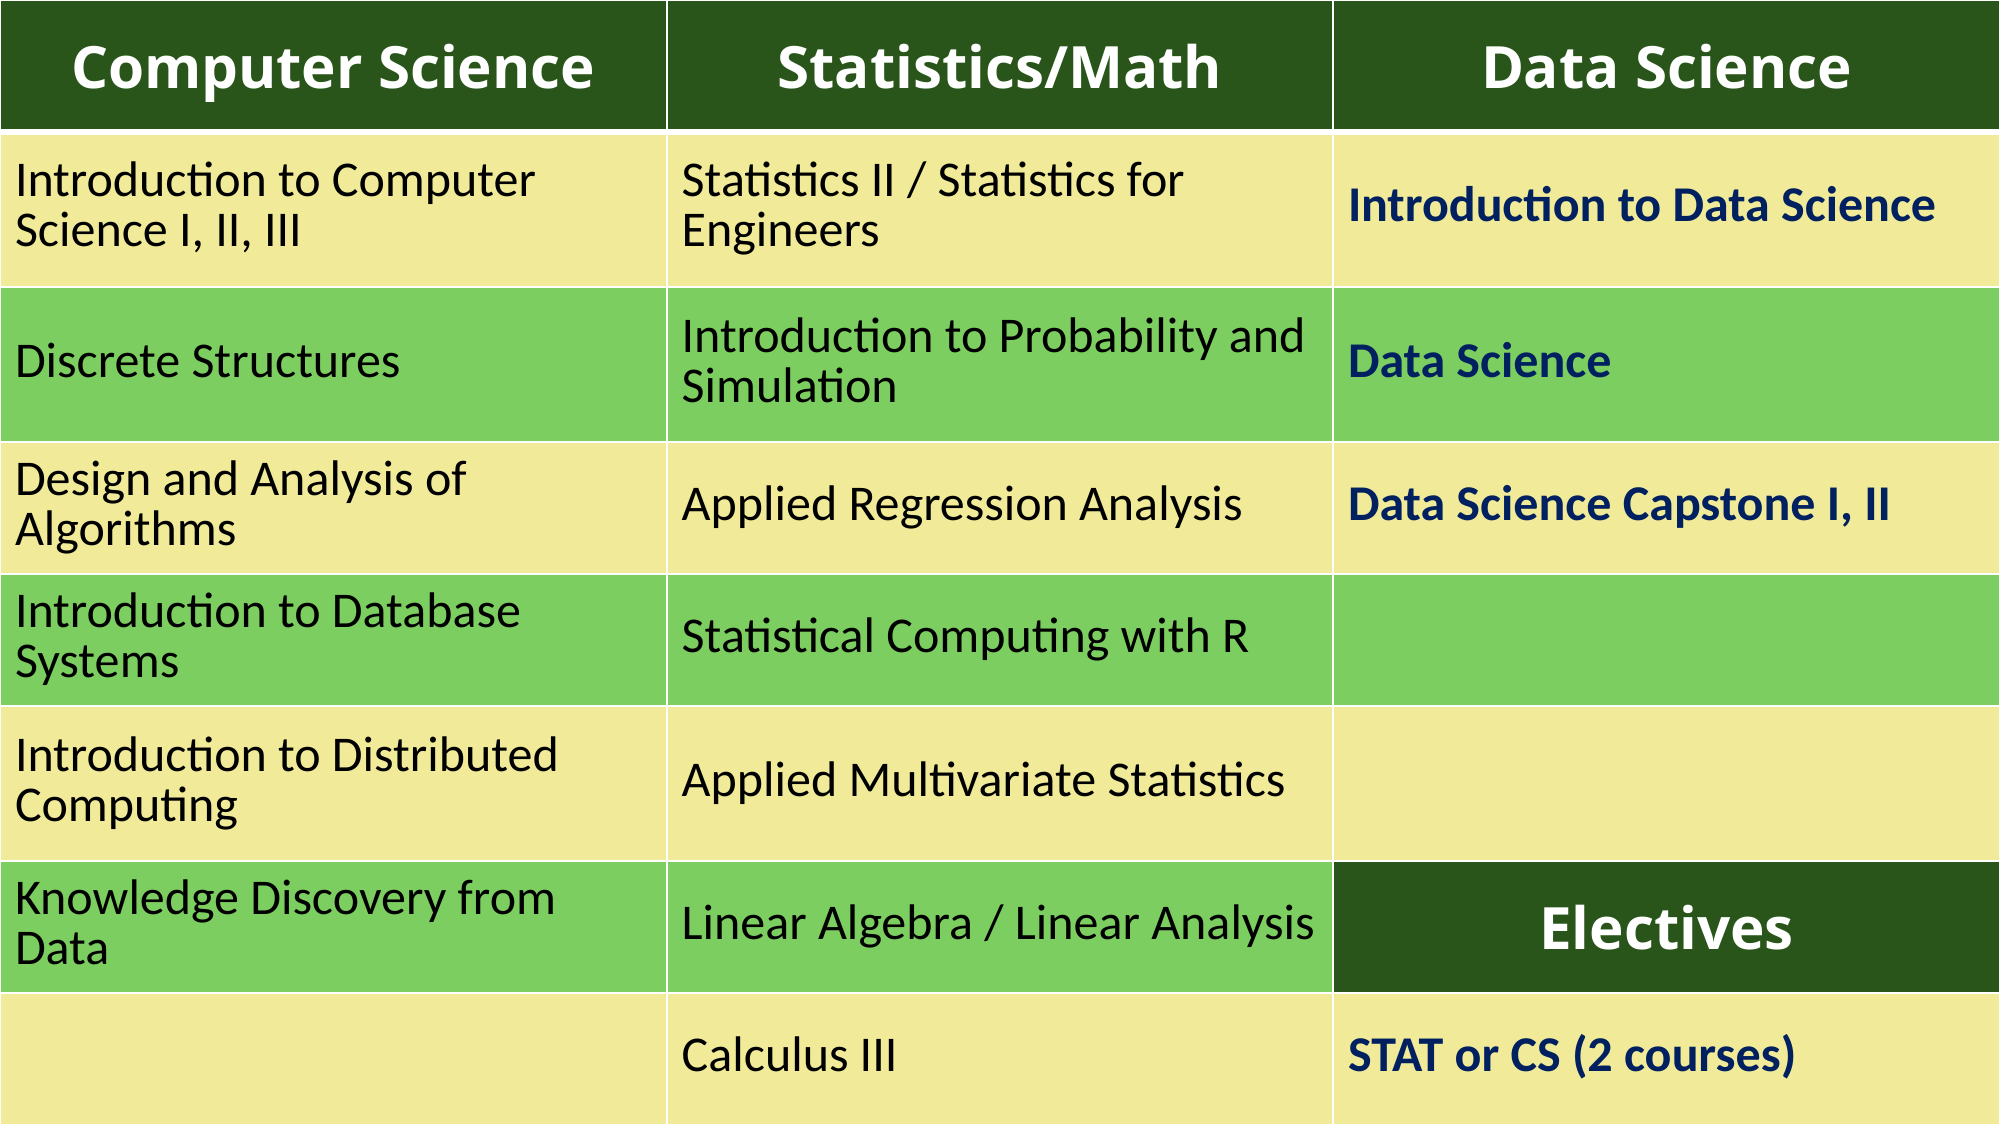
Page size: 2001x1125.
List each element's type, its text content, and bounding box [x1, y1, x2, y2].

table_header Computer Science [1, 1, 666, 129]
table_cell Introduction to Computer Science I, II, III [1, 135, 666, 286]
table_header Data Science [1334, 1, 1999, 129]
table_cell Linear Algebra / Linear Analysis [668, 862, 1332, 992]
table_cell Introduction to Distributed Computing [1, 707, 666, 860]
table_header Statistics/Math [668, 1, 1332, 129]
table_cell STAT or CS (2 courses) [1334, 994, 1999, 1124]
table_cell [1334, 575, 1999, 705]
table_cell Electives [1334, 862, 1999, 992]
table_cell Data Science Capstone I, II [1334, 443, 1999, 573]
table_cell Calculus III [668, 994, 1332, 1124]
table_cell Discrete Structures [1, 288, 666, 441]
table_cell Statistical Computing with R [668, 575, 1332, 705]
table_cell Introduction to Database Systems [1, 575, 666, 705]
table_cell Knowledge Discovery from Data [1, 862, 666, 992]
table_cell Statistics II / Statistics for Engineers [668, 135, 1332, 286]
table_cell Applied Regression Analysis [668, 443, 1332, 573]
table_cell [1334, 707, 1999, 860]
table_cell [1, 994, 666, 1124]
table_cell Introduction to Data Science [1334, 135, 1999, 286]
table_cell Introduction to Probability and Simulation [668, 288, 1332, 441]
table_cell Data Science [1334, 288, 1999, 441]
table_cell Design and Analysis of Algorithms [1, 443, 666, 573]
table_cell Applied Multivariate Statistics [668, 707, 1332, 860]
